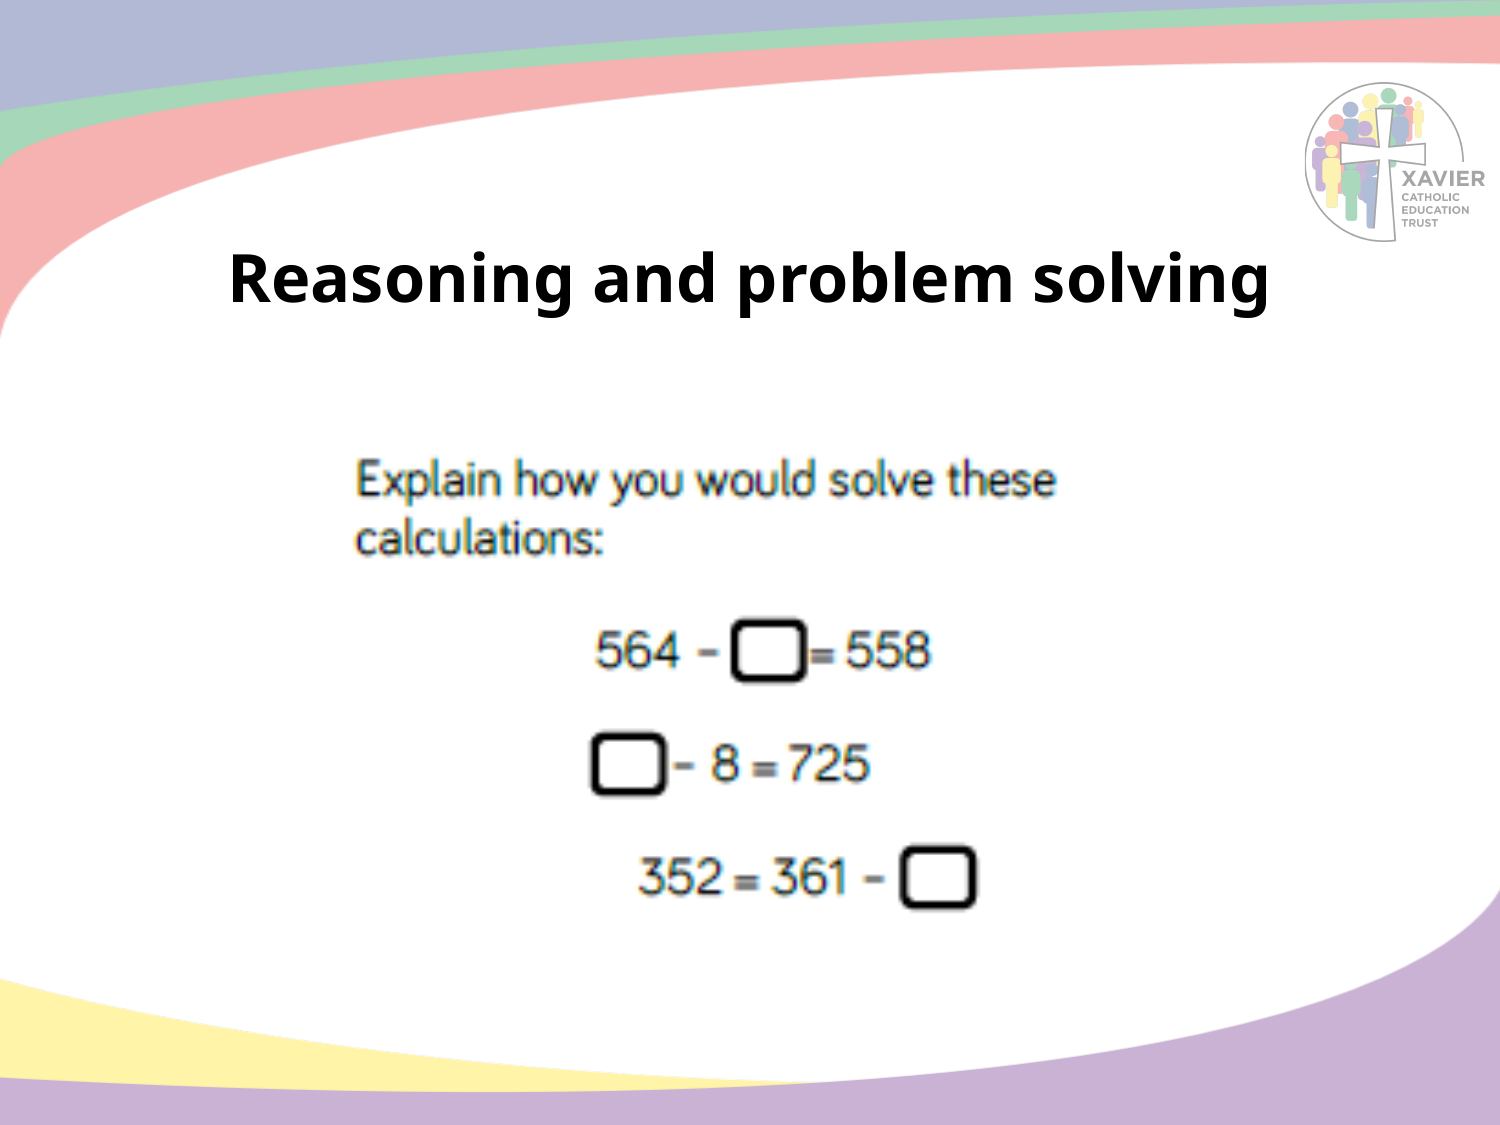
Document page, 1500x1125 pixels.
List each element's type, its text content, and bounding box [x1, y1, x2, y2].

picture [348, 442, 1098, 950]
title Reasoning and problem solving [112, 184, 1388, 325]
